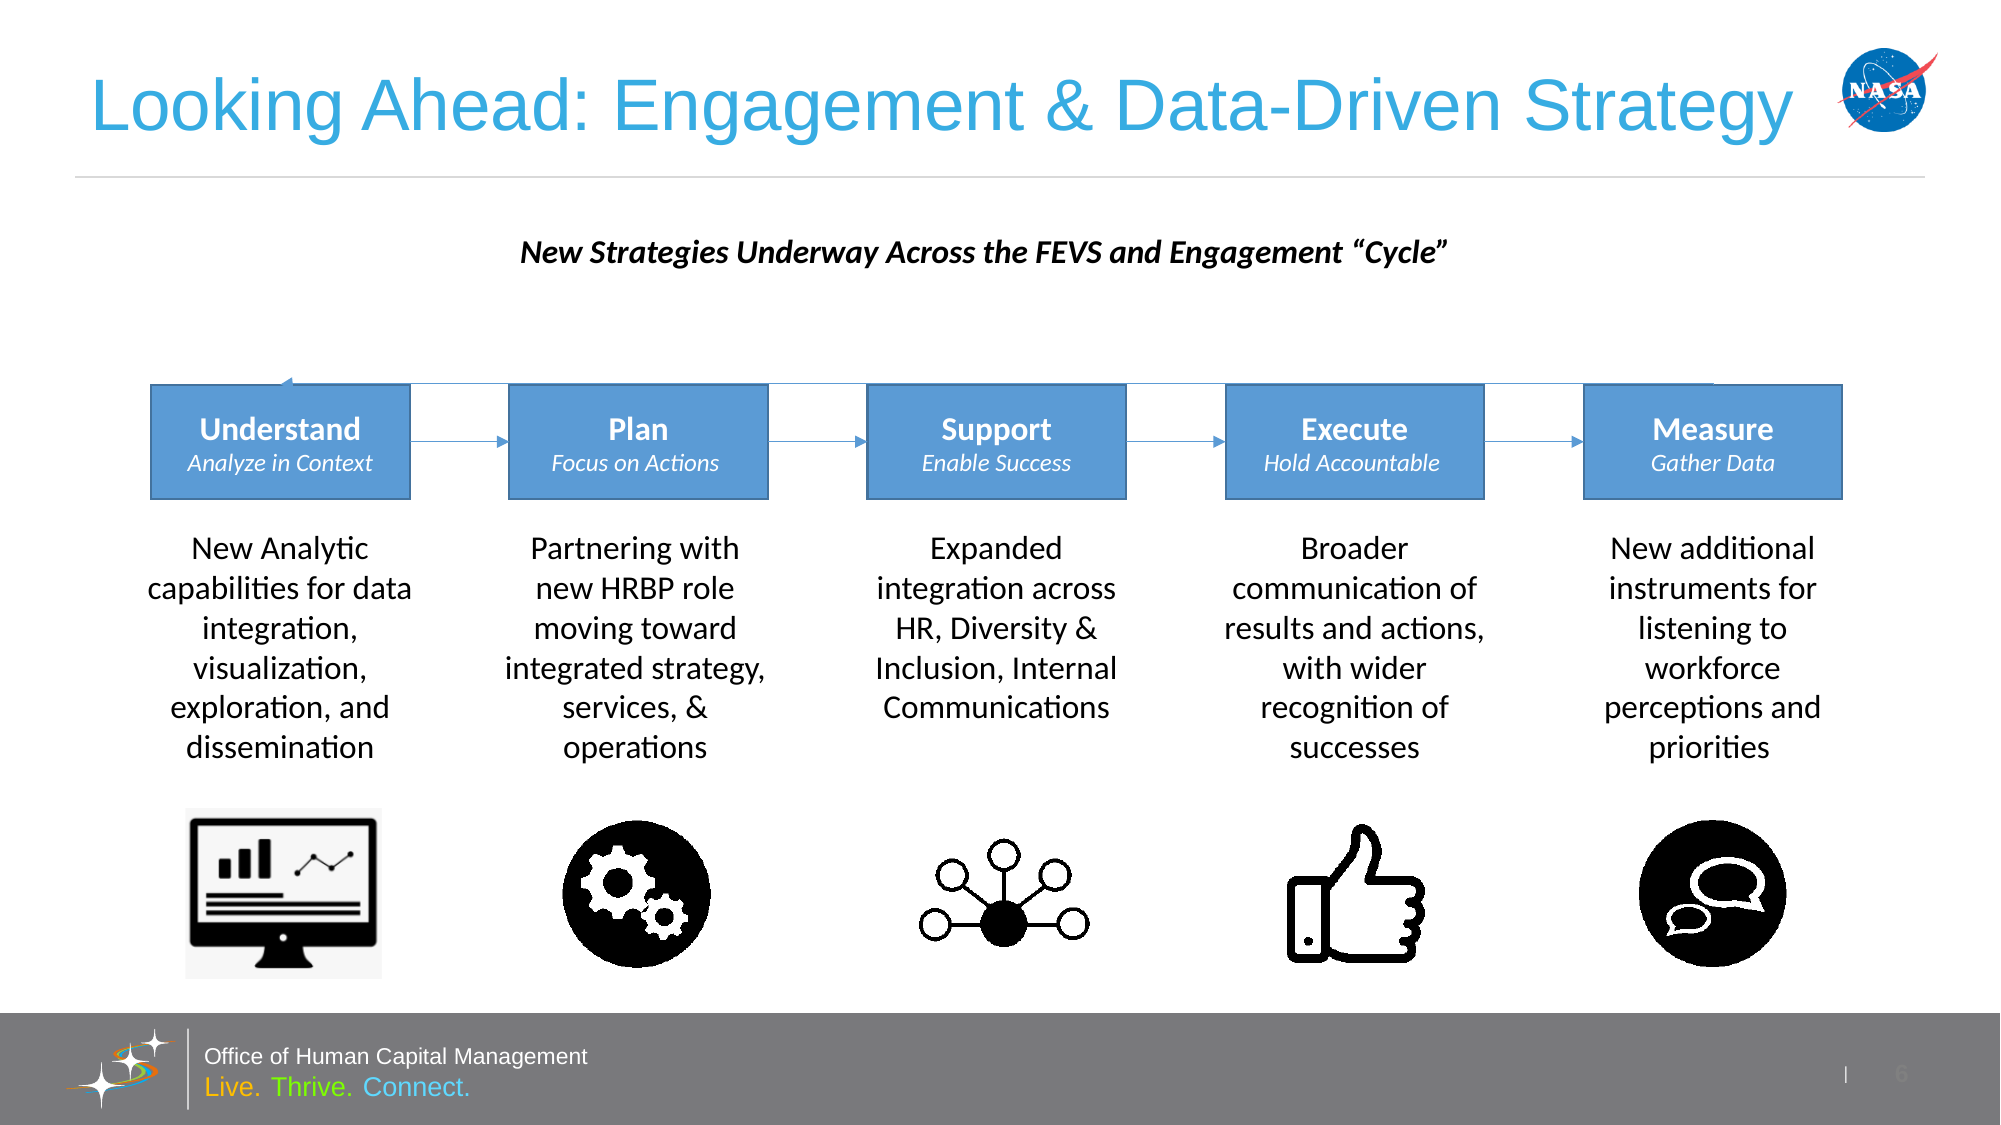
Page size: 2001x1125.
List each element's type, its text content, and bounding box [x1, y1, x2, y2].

text_box Plan Focus on Actions [508, 384, 769, 500]
text_box Understand Analyze in Context [150, 384, 411, 500]
title Looking Ahead: Engagement & Data-Driven Strategy [997, 59, 1934, 158]
picture [1837, 48, 1938, 132]
text_box New Strategies Underway Across the FEVS and Engagement “Cycle” [997, 223, 1497, 278]
picture [178, 808, 383, 979]
picture [1284, 823, 1426, 964]
text_box Support Enable Success [866, 384, 996, 500]
picture [917, 814, 1091, 973]
text_box Measure Gather Data [1583, 384, 1843, 500]
picture [1637, 818, 1789, 969]
text_box Expanded integration across HR, Diversity & Inclusion, Internal Communications [846, 518, 996, 733]
text_box Partnering with new HRBP role moving toward integrated strategy, services, & operations [485, 518, 786, 813]
text_box Broader communication of results and actions, with wider recognition of successes [1204, 518, 1505, 773]
slide_number 6 [1473, 1042, 1924, 1103]
text_box Support Enable Success [997, 384, 1127, 500]
title Looking Ahead: Engagement & Data-Driven Strategy [75, 59, 996, 158]
picture [557, 816, 714, 971]
text_box New additional instruments for listening to workforce perceptions and priorities [1563, 518, 1864, 773]
text_box Expanded integration across HR, Diversity & Inclusion, Internal Communications [997, 518, 1147, 733]
text_box Execute Hold Accountable [1225, 384, 1485, 500]
text_box New Analytic capabilities for data integration, visualization, exploration, and dissemination [130, 518, 431, 813]
text_box New Strategies Underway Across the FEVS and Engagement “Cycle” [505, 223, 996, 278]
